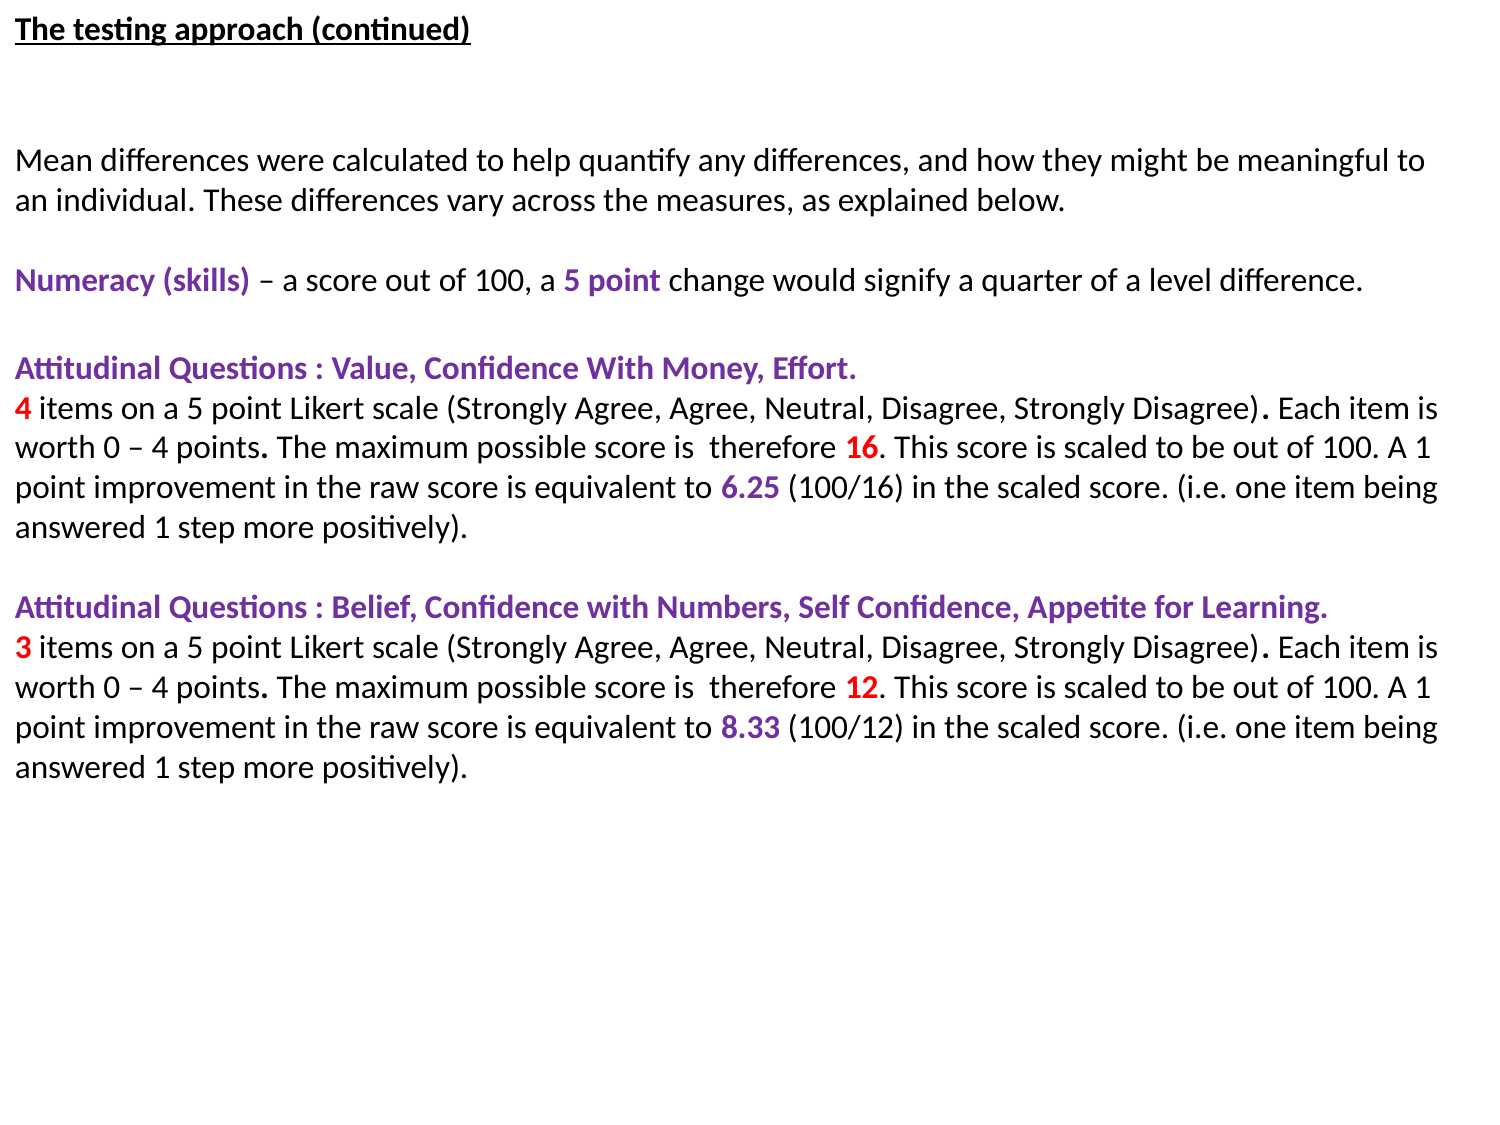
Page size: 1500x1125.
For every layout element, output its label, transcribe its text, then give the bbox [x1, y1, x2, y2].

text_box The testing approach (continued) [0, 0, 1500, 55]
text_box Mean differences were calculated to help quantify any differences, and how they might be meaningful to an individual. These differences vary across the measures, as explained below. Numeracy (skills) – a score out of 100, a 5 point change would signify a quarter of a level difference. [0, 131, 1480, 306]
text_box Attitudinal Questions : Value, Confidence With Money, Effort. 4 items on a 5 point Likert scale (Strongly Agree, Agree, Neutral, Disagree, Strongly Disagree). Each item is worth 0 – 4 points. The maximum possible score is therefore 16. This score is scaled to be out of 100. A 1 point improvement in the raw score is equivalent to 6.25 (100/16) in the scaled score. (i.e. one item being answered 1 step more positively). Attitudinal Questions : Belief, Confidence with Numbers, Self Confidence, Appetite for Learning. 3 items on a 5 point Likert scale (Strongly Agree, Agree, Neutral, Disagree, Strongly Disagree). Each item is worth 0 – 4 points. The maximum possible score is therefore 12. This score is scaled to be out of 100. A 1 point improvement in the raw score is equivalent to 8.33 (100/12) in the scaled score. (i.e. one item being answered 1 step more positively). [0, 338, 1500, 833]
